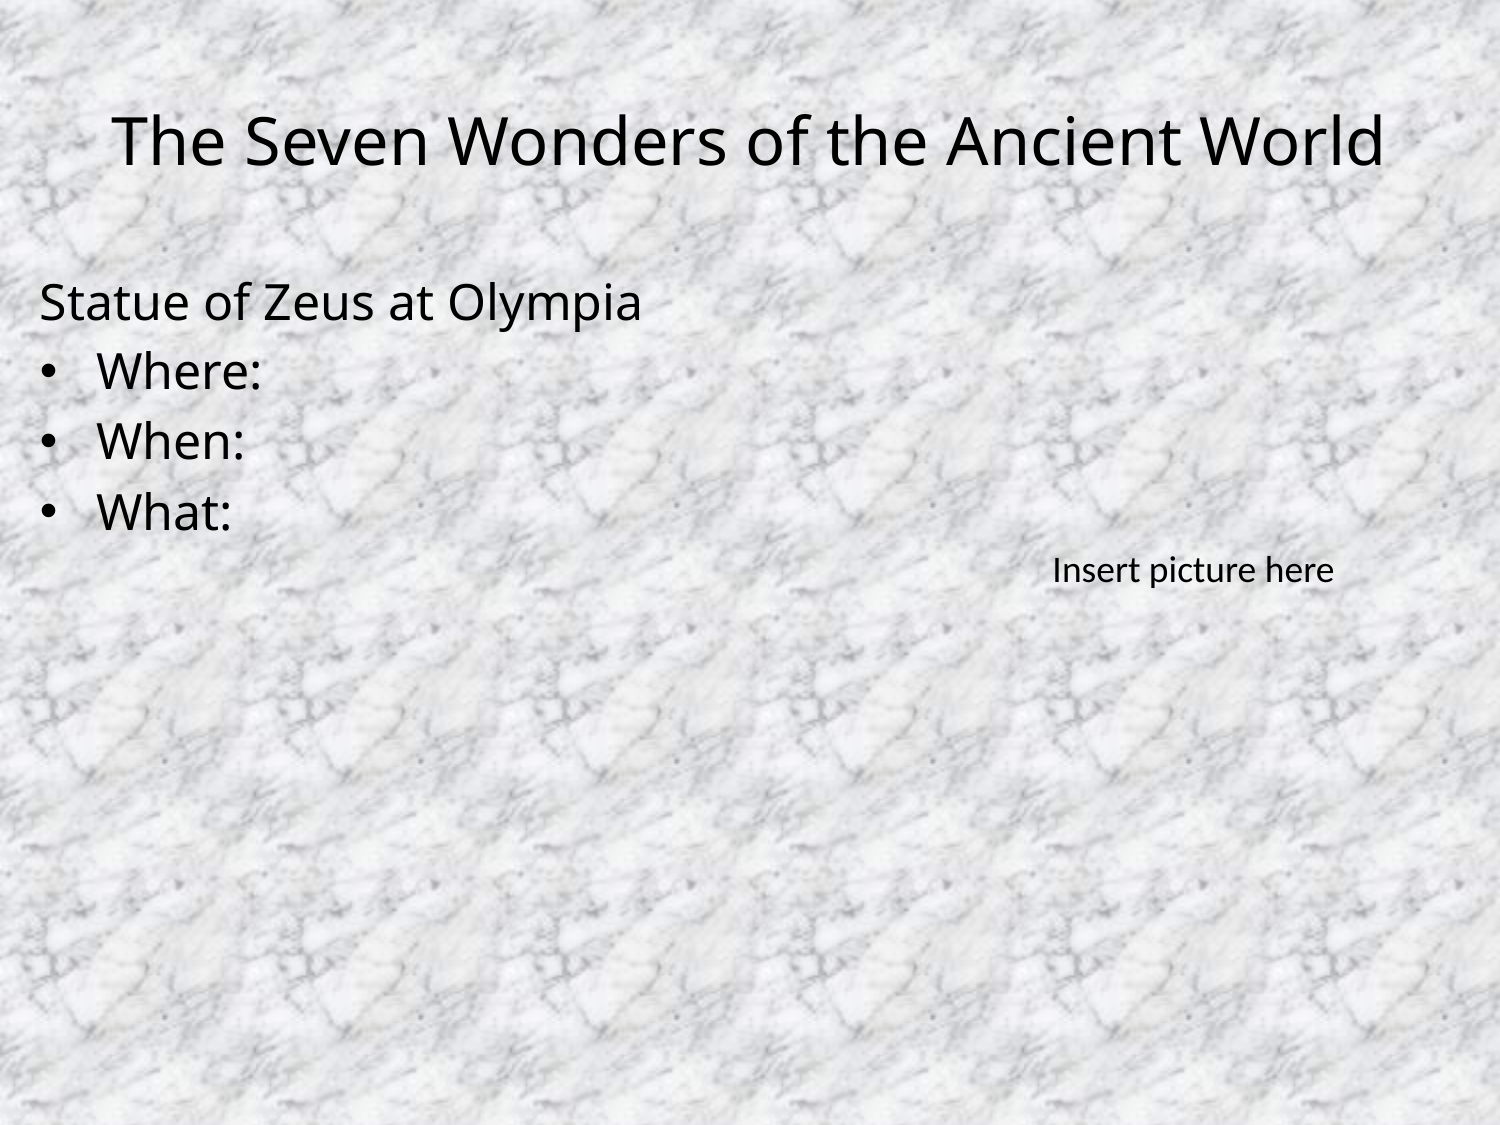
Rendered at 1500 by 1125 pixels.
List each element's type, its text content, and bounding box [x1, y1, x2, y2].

title The Seven Wonders of the Ancient World [75, 45, 1425, 233]
text_box Insert picture here [974, 537, 1413, 598]
list Statue of Zeus at Olympia Where: When: What: [24, 262, 850, 1088]
